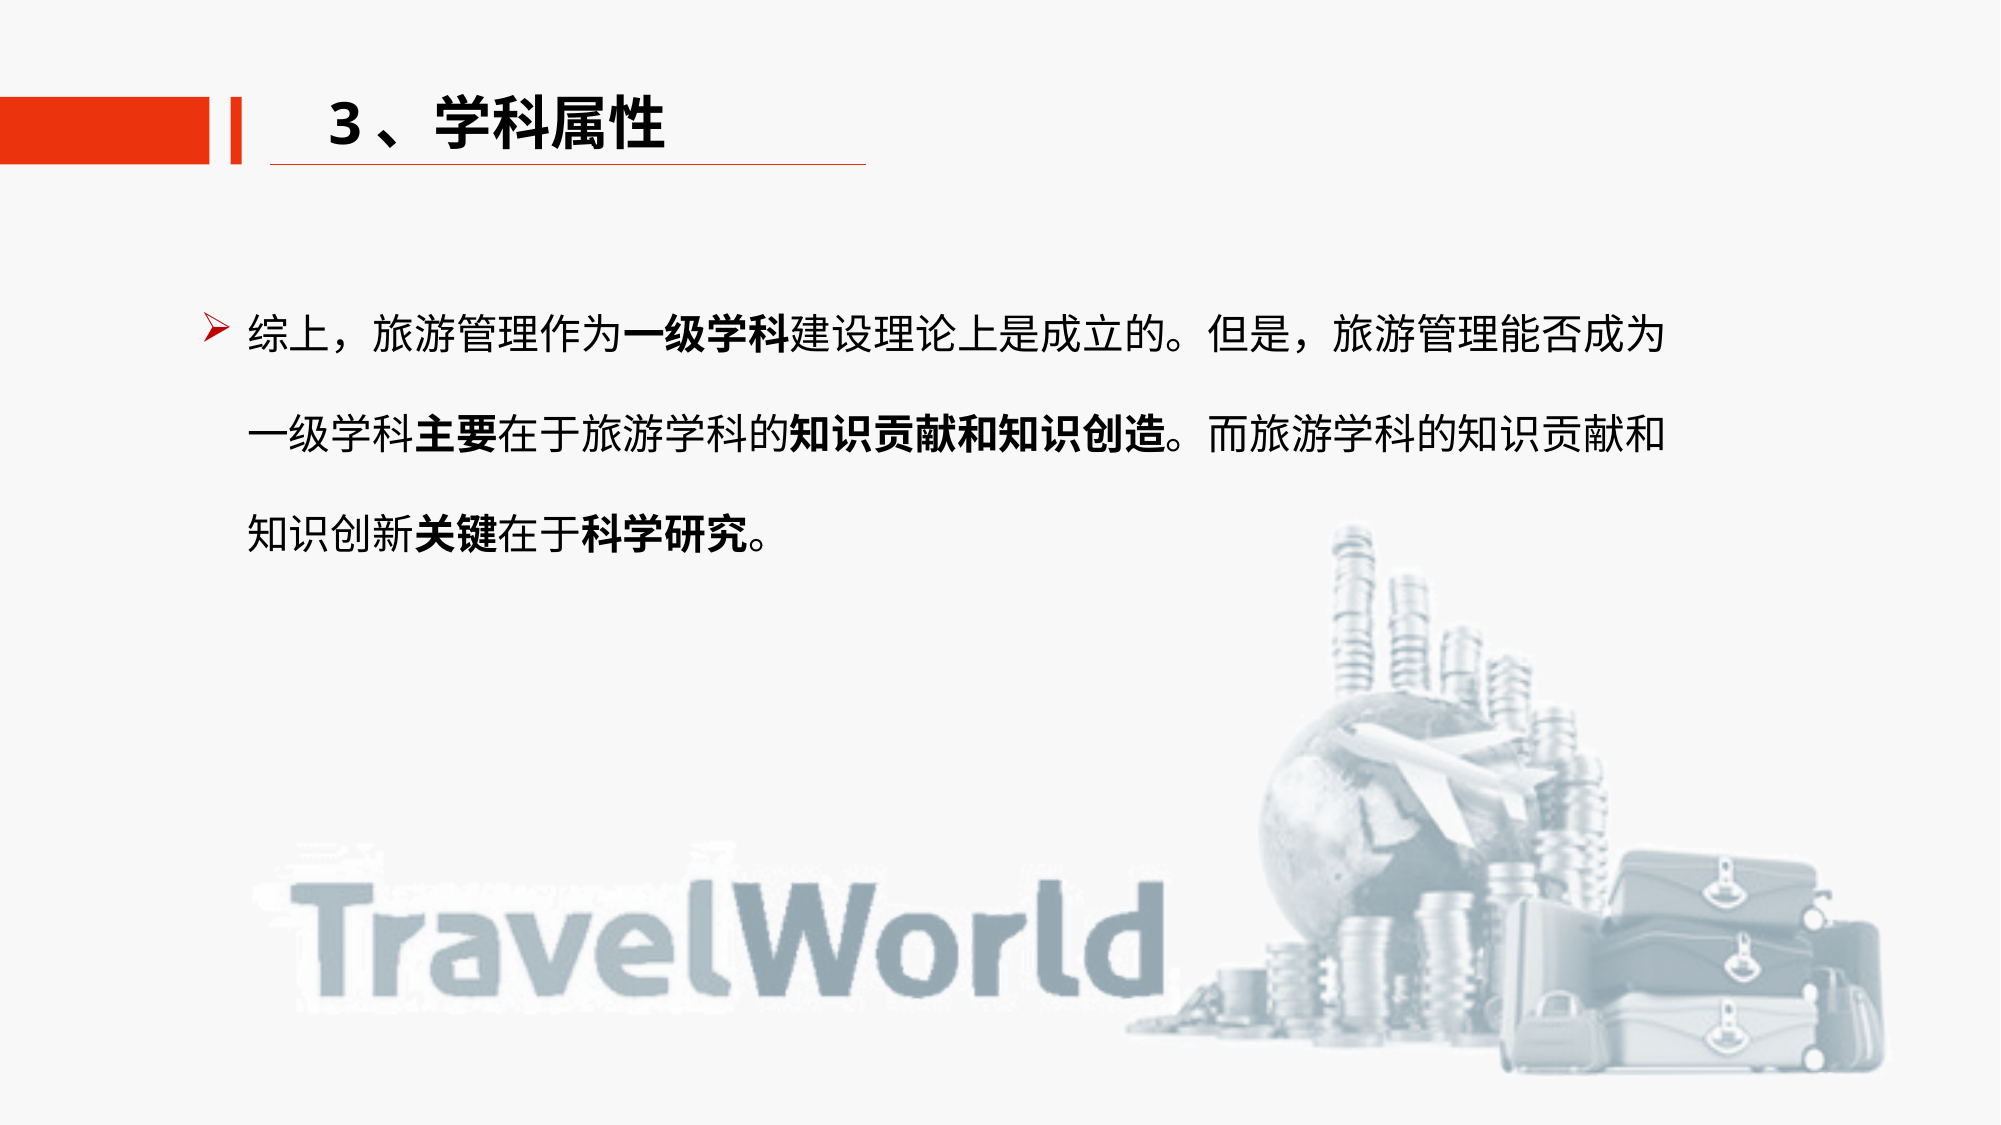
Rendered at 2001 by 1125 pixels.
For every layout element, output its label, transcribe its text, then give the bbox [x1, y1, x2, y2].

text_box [0, 78, 866, 165]
picture [0, 0, 2001, 1125]
text_box 综上，旅游管理作为一级学科建设理论上是成立的。但是，旅游管理能否成为一级学科主要在于旅游学科的知识贡献和知识创造。而旅游学科的知识贡献和知识创新关键在于科学研究。 [185, 250, 1710, 645]
